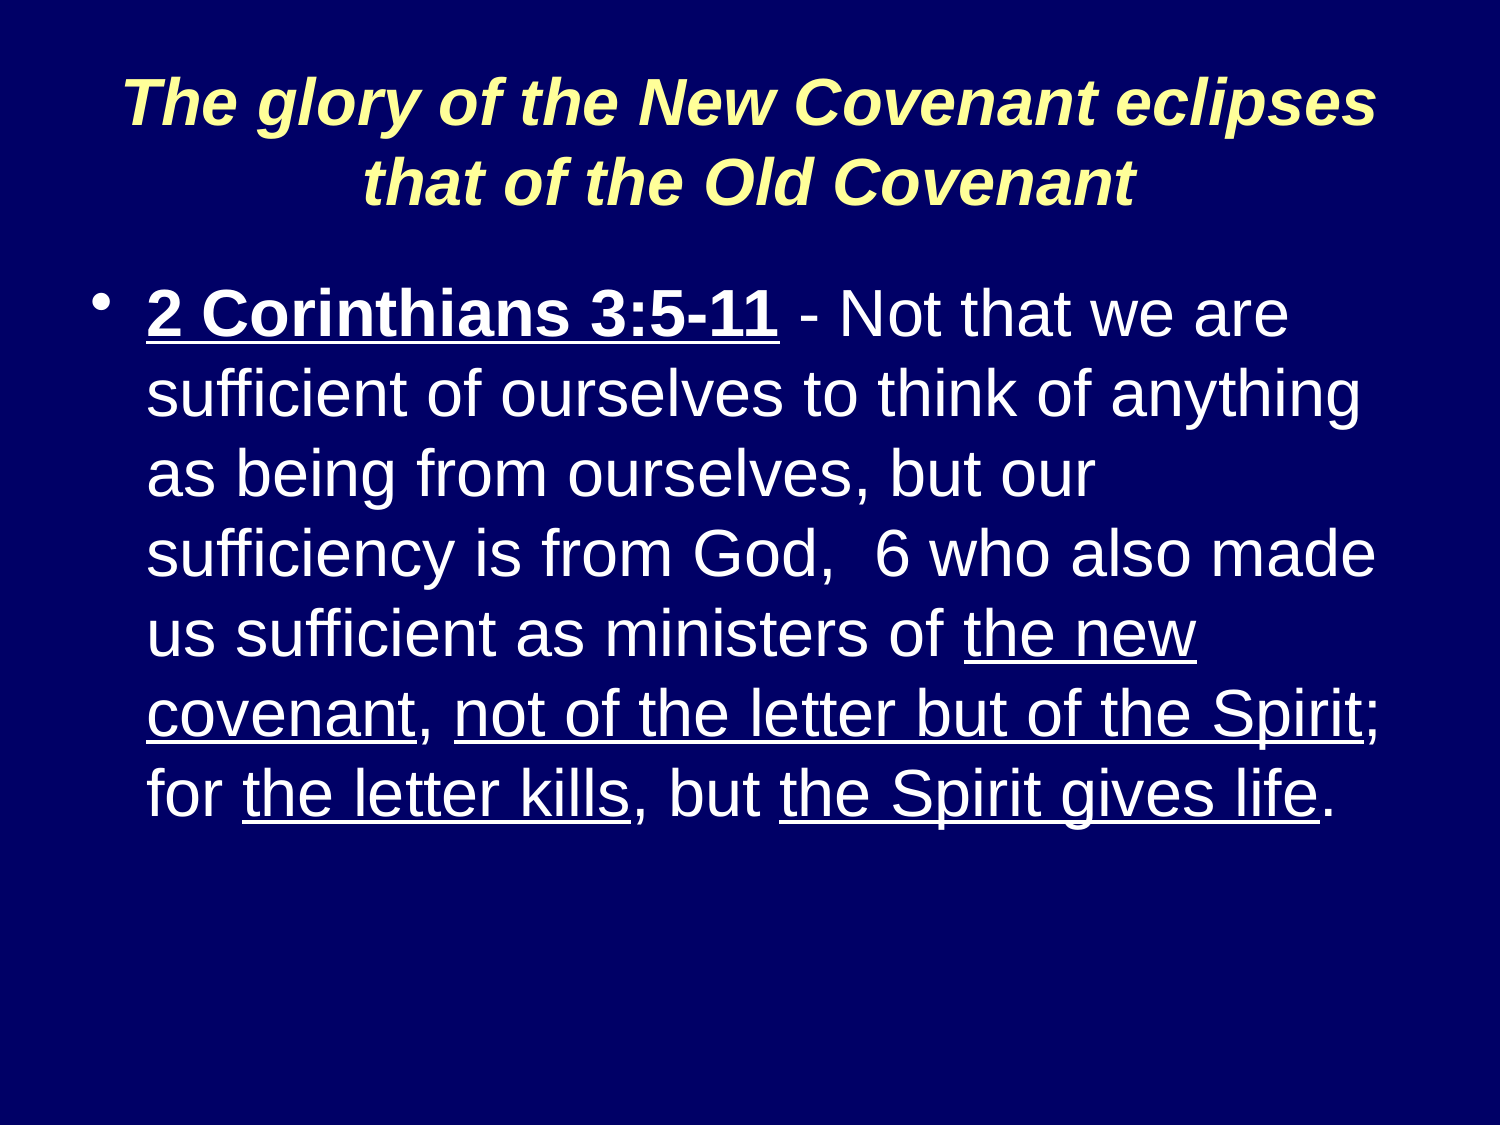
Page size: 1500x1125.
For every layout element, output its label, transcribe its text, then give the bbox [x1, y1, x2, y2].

title The glory of the New Covenant eclipses that of the Old Covenant [75, 45, 1425, 233]
list 2 Corinthians 3:5-11 - Not that we are sufficient of ourselves to think of anything as being from ourselves, but our sufficiency is from God, 6 who also made us sufficient as ministers of the new covenant, not of the letter but of the Spirit; for the letter kills, but the Spirit gives life. [75, 262, 1425, 1005]
